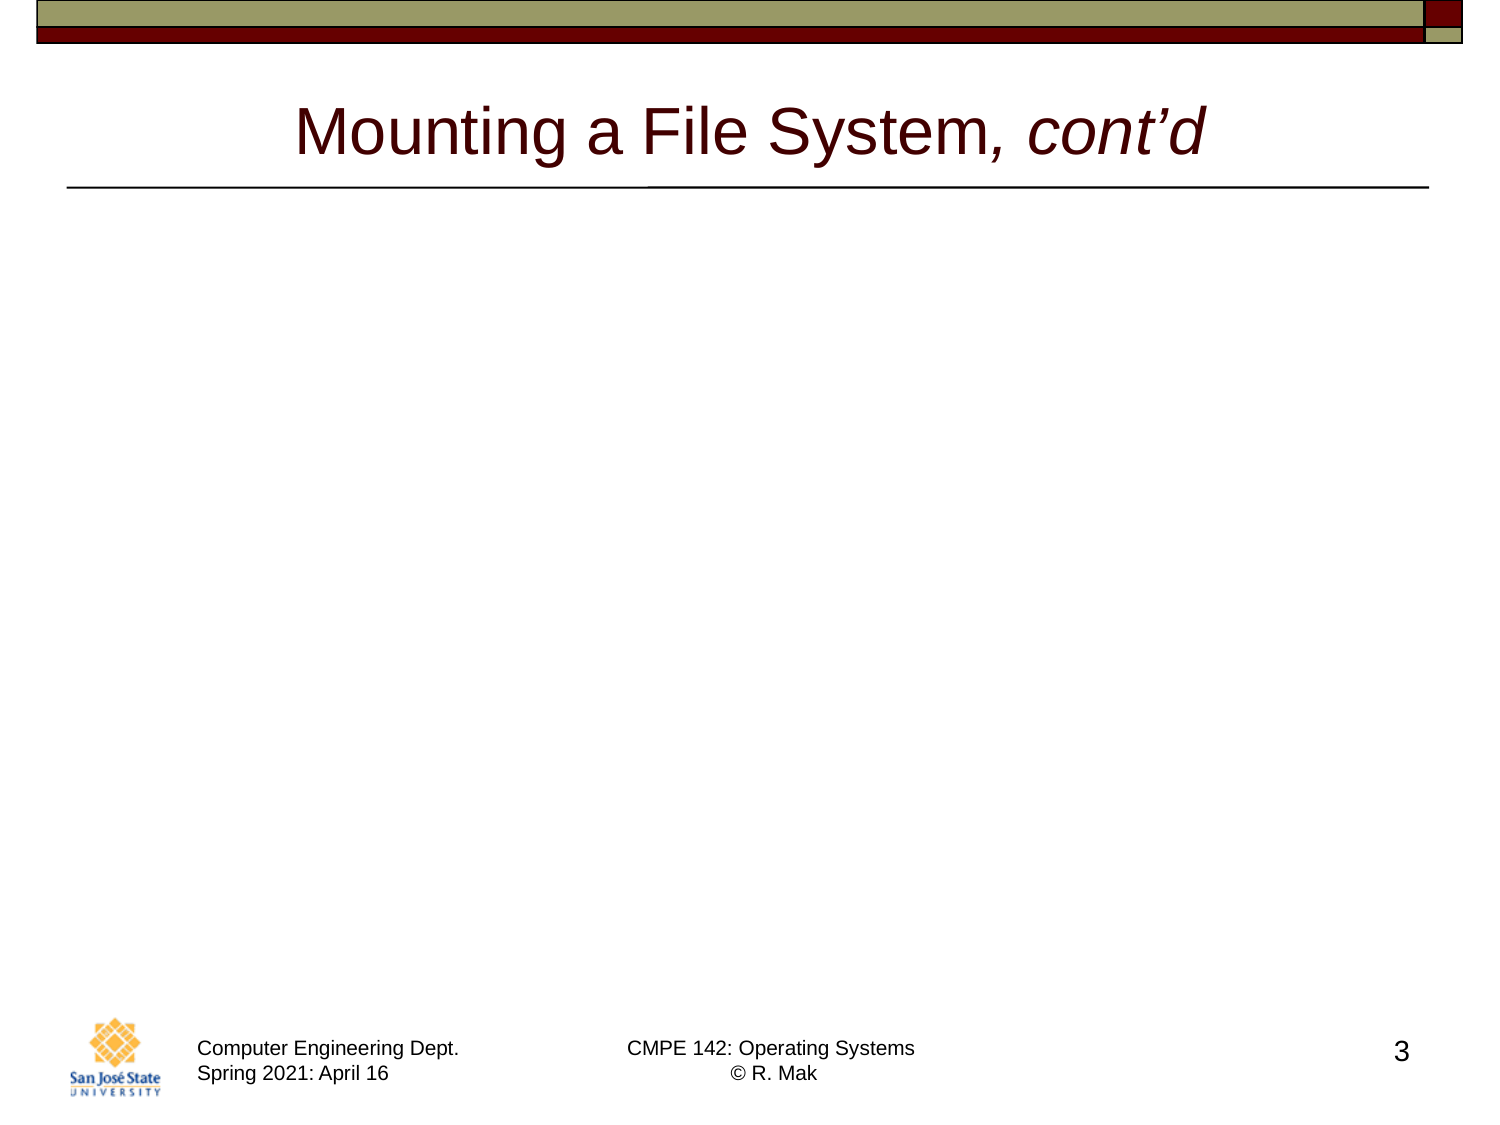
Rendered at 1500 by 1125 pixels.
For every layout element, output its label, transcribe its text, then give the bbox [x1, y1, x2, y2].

slide_number 3 [1305, 1025, 1425, 1100]
picture [60, 1012, 166, 1112]
title Mounting a File System, cont’d [75, 67, 1425, 175]
